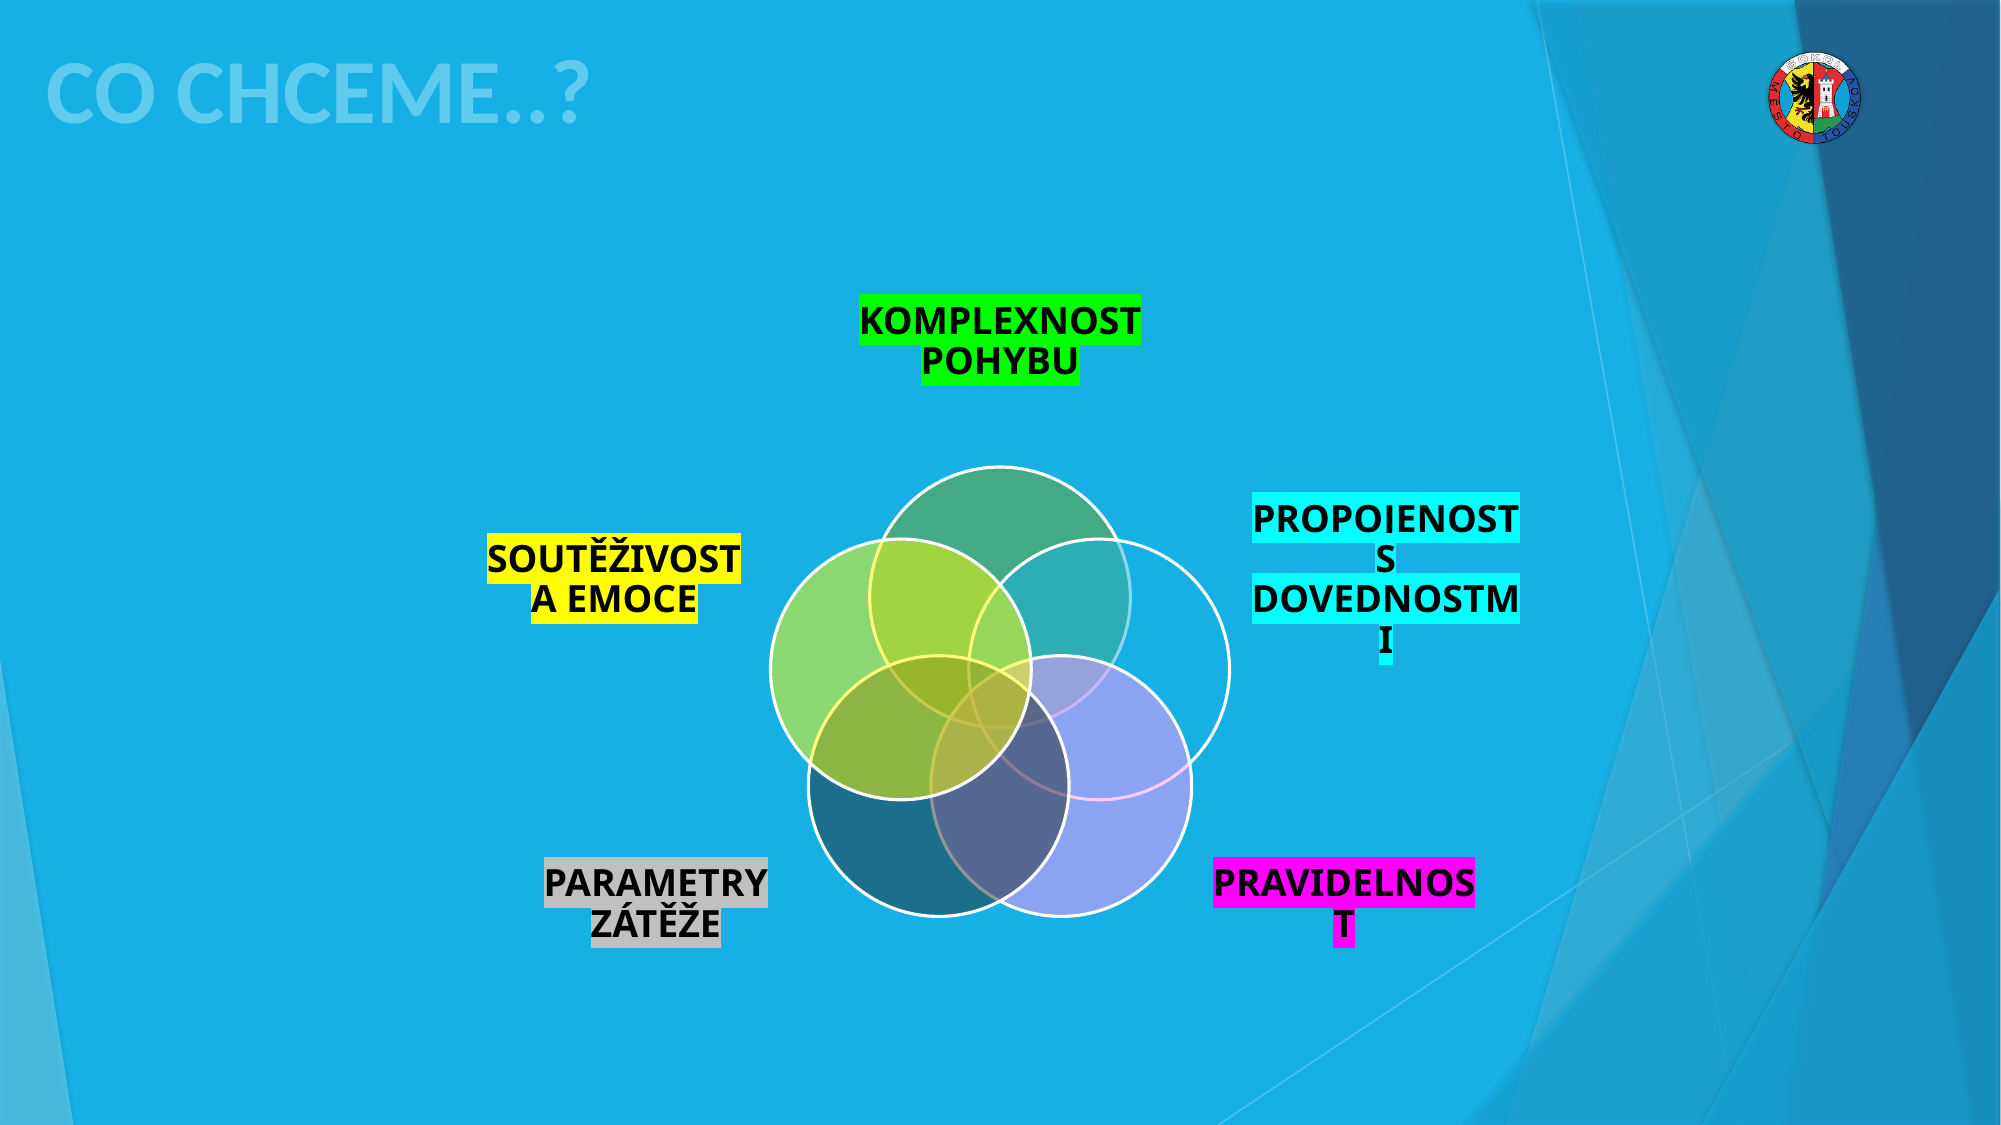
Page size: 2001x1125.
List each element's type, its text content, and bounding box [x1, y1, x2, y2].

title CO CHCEME..? [31, 24, 1741, 146]
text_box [111, 254, 1888, 1001]
picture [1762, 47, 1867, 147]
